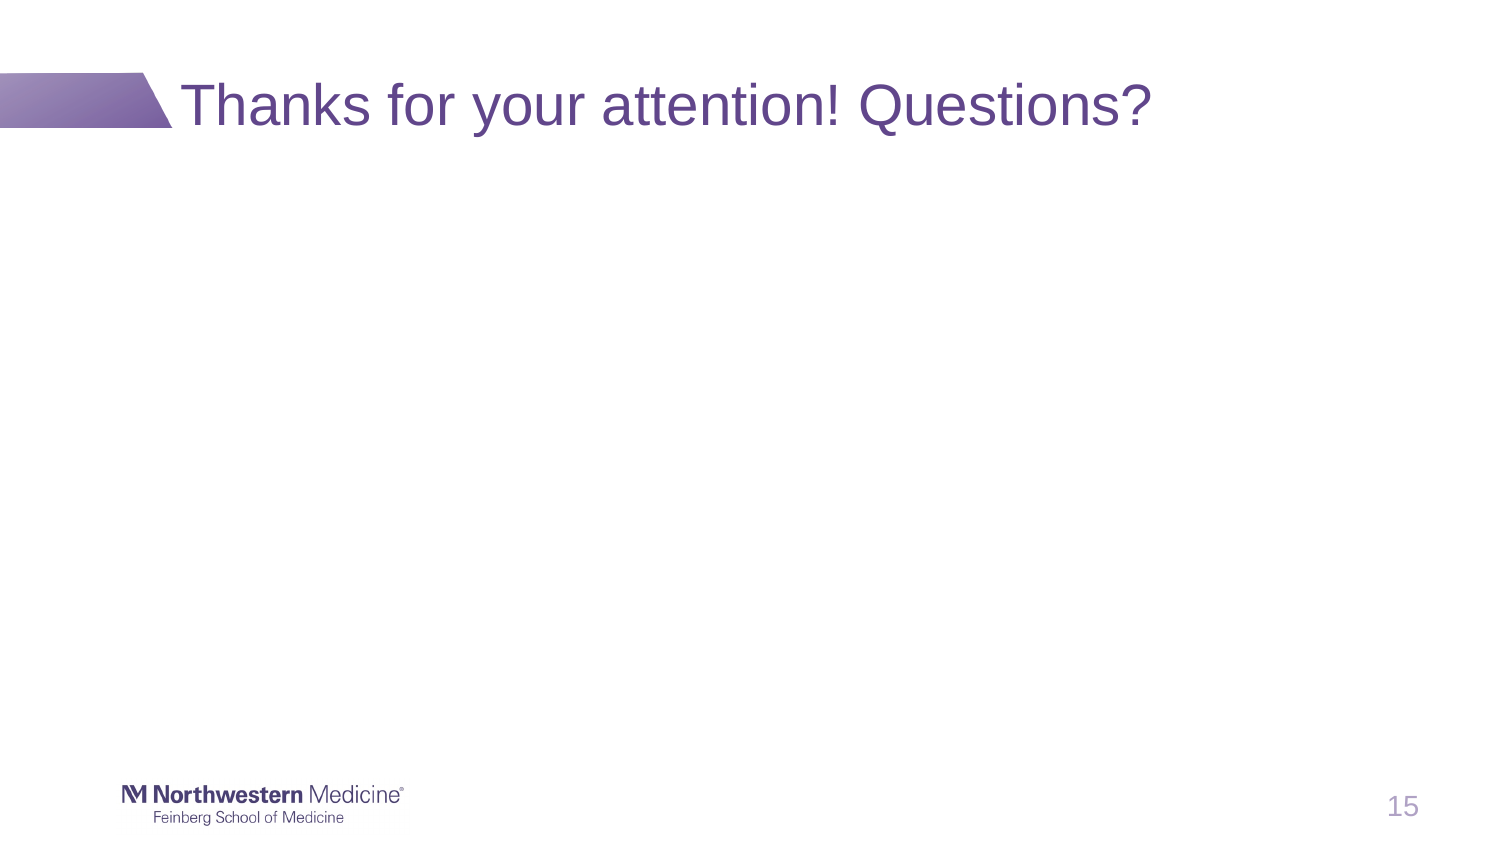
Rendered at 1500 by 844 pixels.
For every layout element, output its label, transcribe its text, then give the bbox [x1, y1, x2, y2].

slide_number 15 [1362, 784, 1420, 823]
title Thanks for your attention! Questions? [180, 20, 1359, 146]
picture [116, 778, 410, 835]
